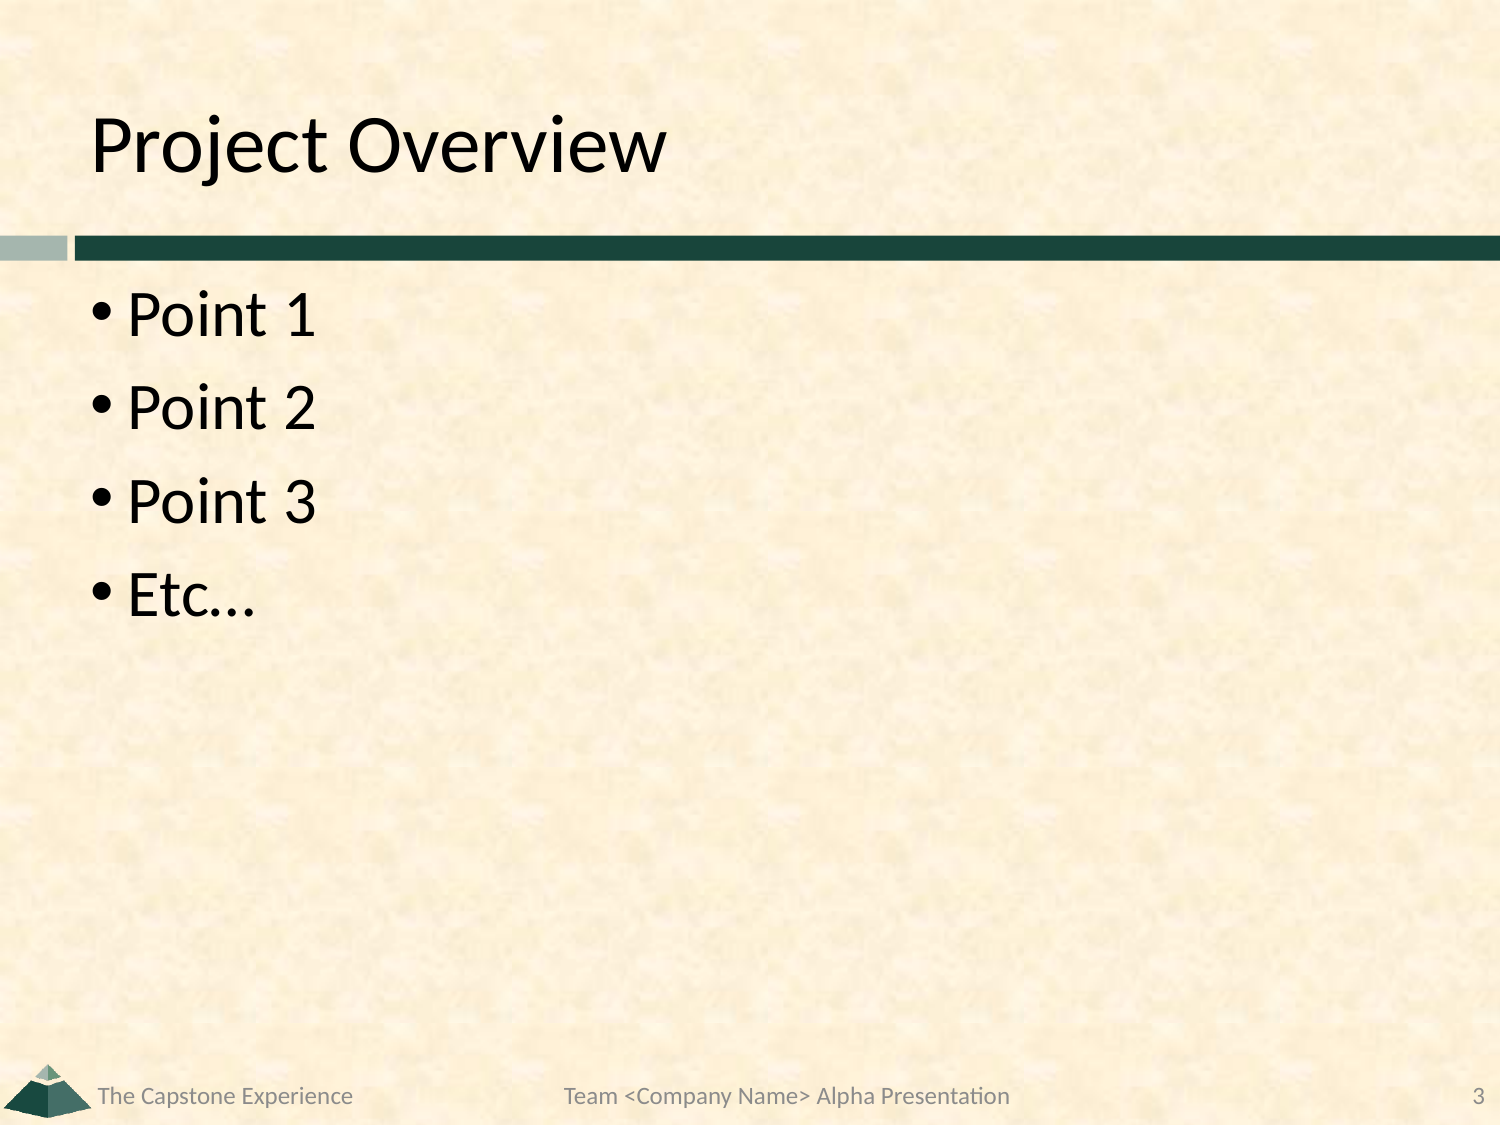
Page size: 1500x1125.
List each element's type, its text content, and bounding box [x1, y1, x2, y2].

title Project Overview [75, 45, 1425, 233]
footer Team <Company Name> Alpha Presentation [425, 1065, 1149, 1125]
list Point 1 Point 2 Point 3 Etc… [75, 262, 1425, 1063]
slide_number The Capstone Experience [75, 1065, 425, 1125]
picture [0, 0, 1500, 1125]
slide_number 3 [1149, 1065, 1500, 1125]
